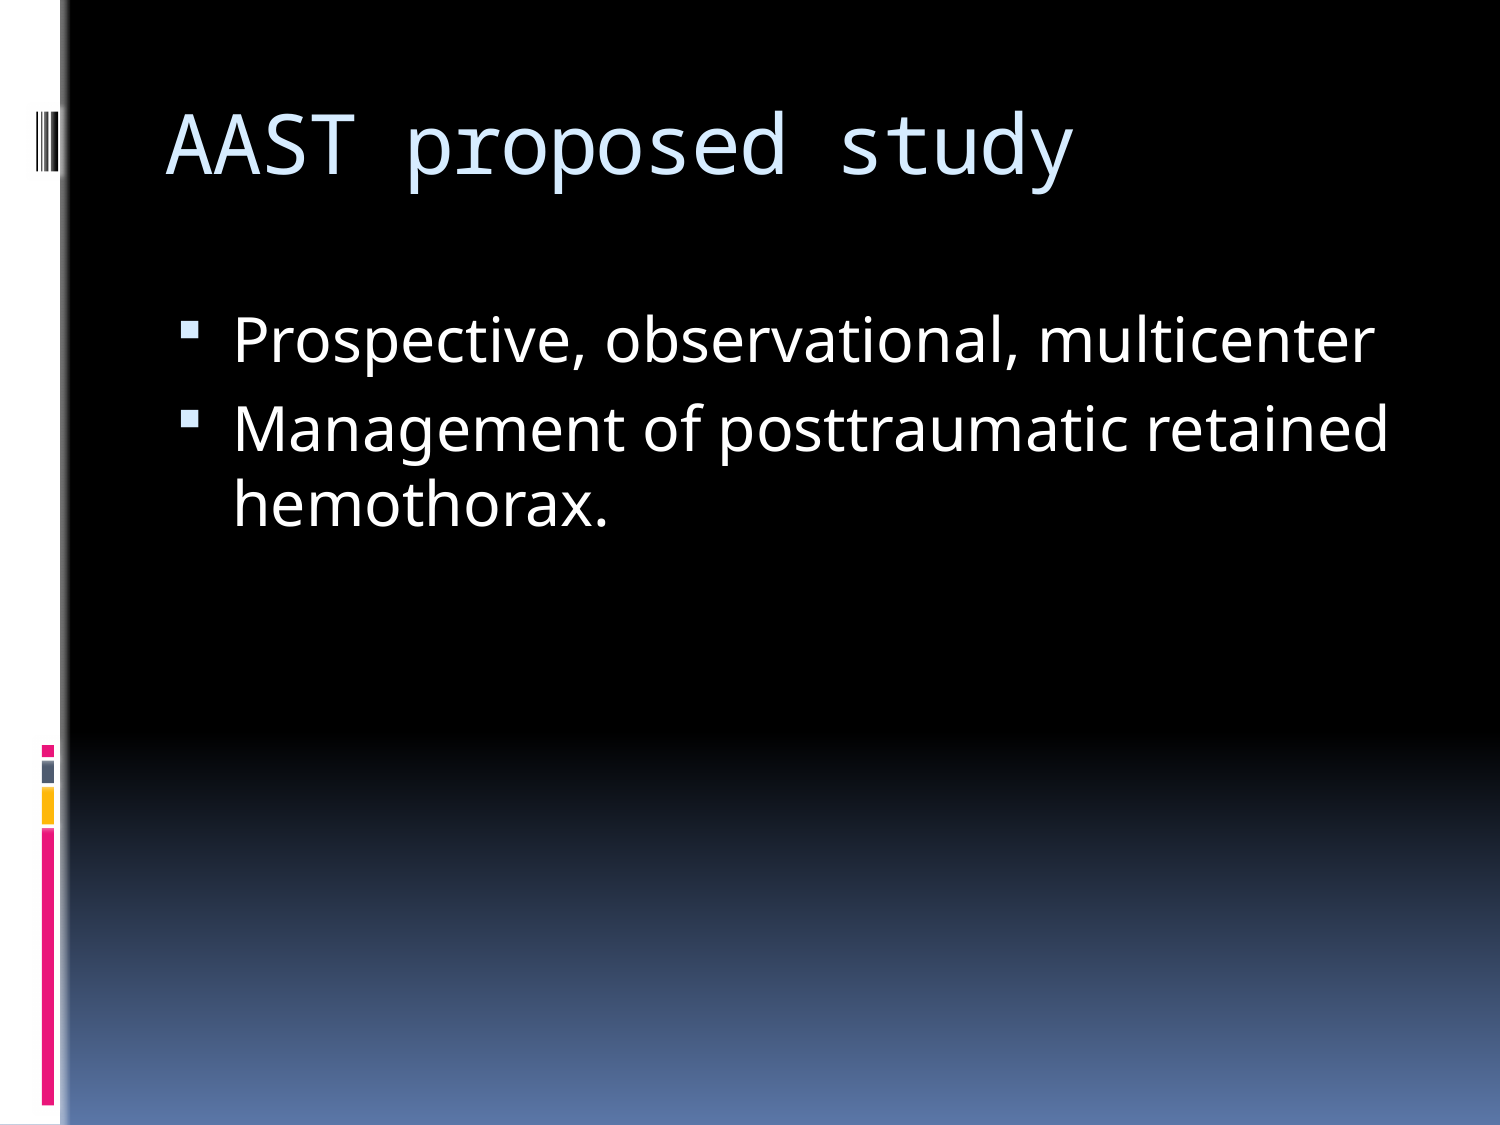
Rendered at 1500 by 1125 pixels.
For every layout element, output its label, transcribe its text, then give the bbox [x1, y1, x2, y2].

title AAST proposed study [150, 83, 1425, 234]
list Prospective, observational, multicenter Management of posttraumatic retained hemothorax. [150, 292, 1425, 1043]
